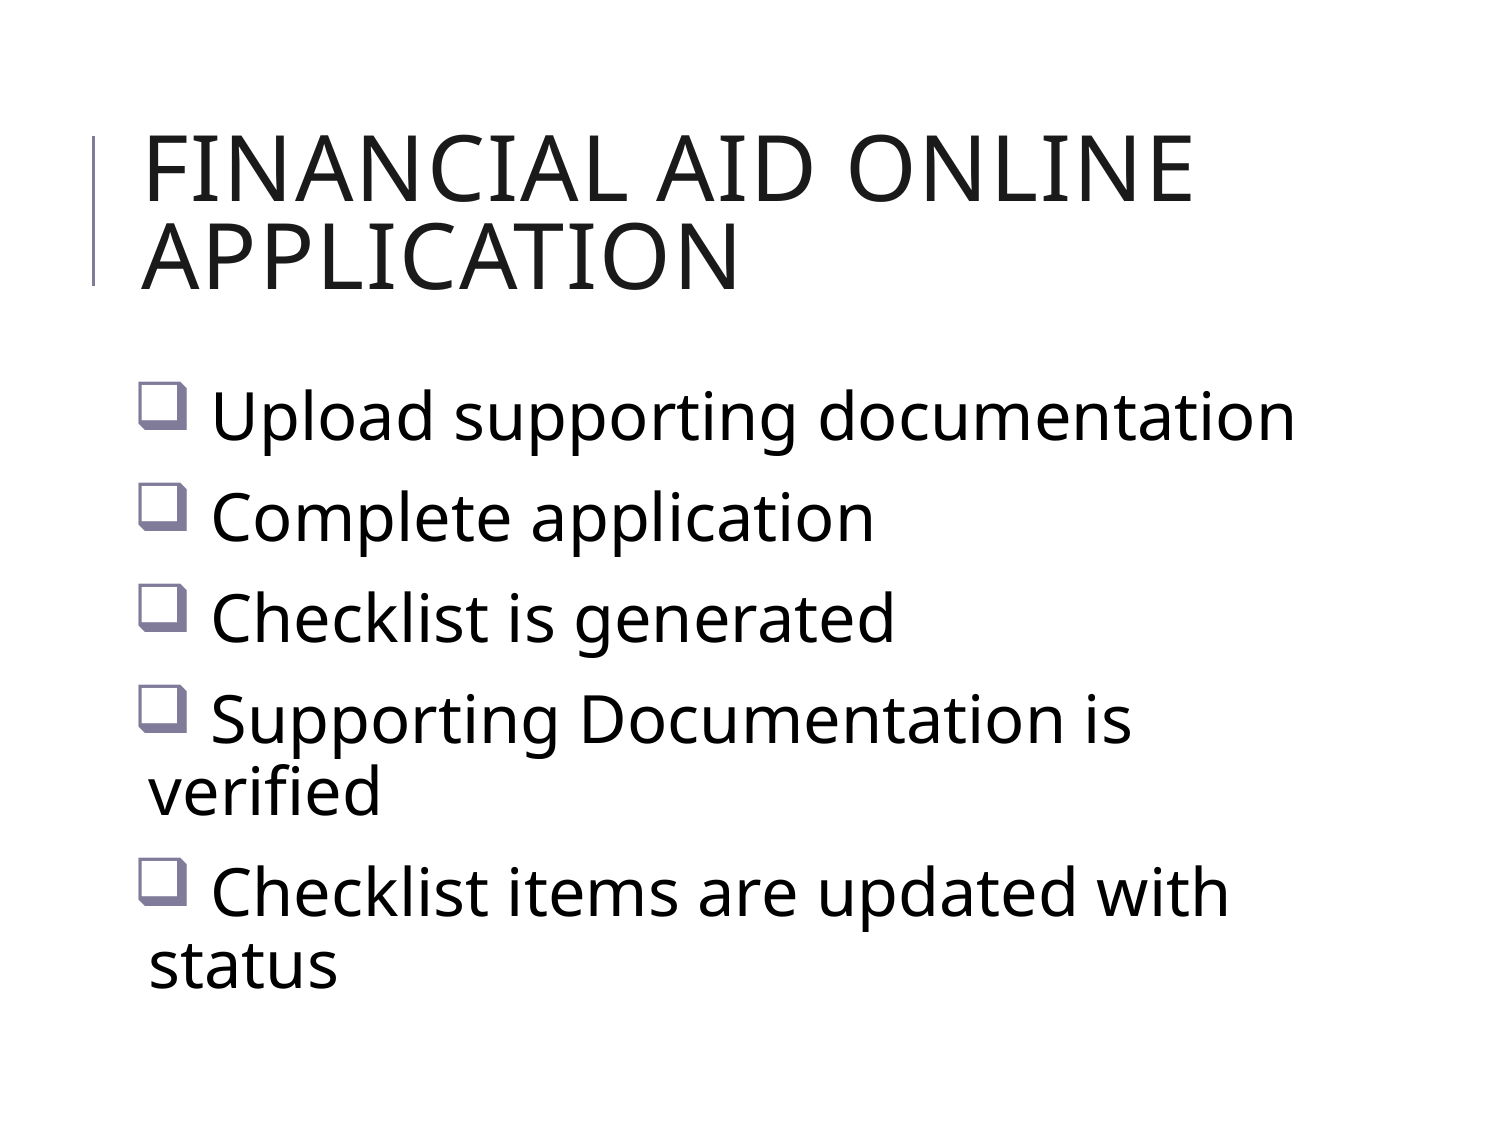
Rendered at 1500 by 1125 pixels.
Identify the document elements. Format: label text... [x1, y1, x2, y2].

list Upload supporting documentation Complete application Checklist is generated Supporting Documentation is verified Checklist items are updated with status [126, 375, 1322, 1035]
title Financial Aid Online application [126, 96, 1322, 342]
